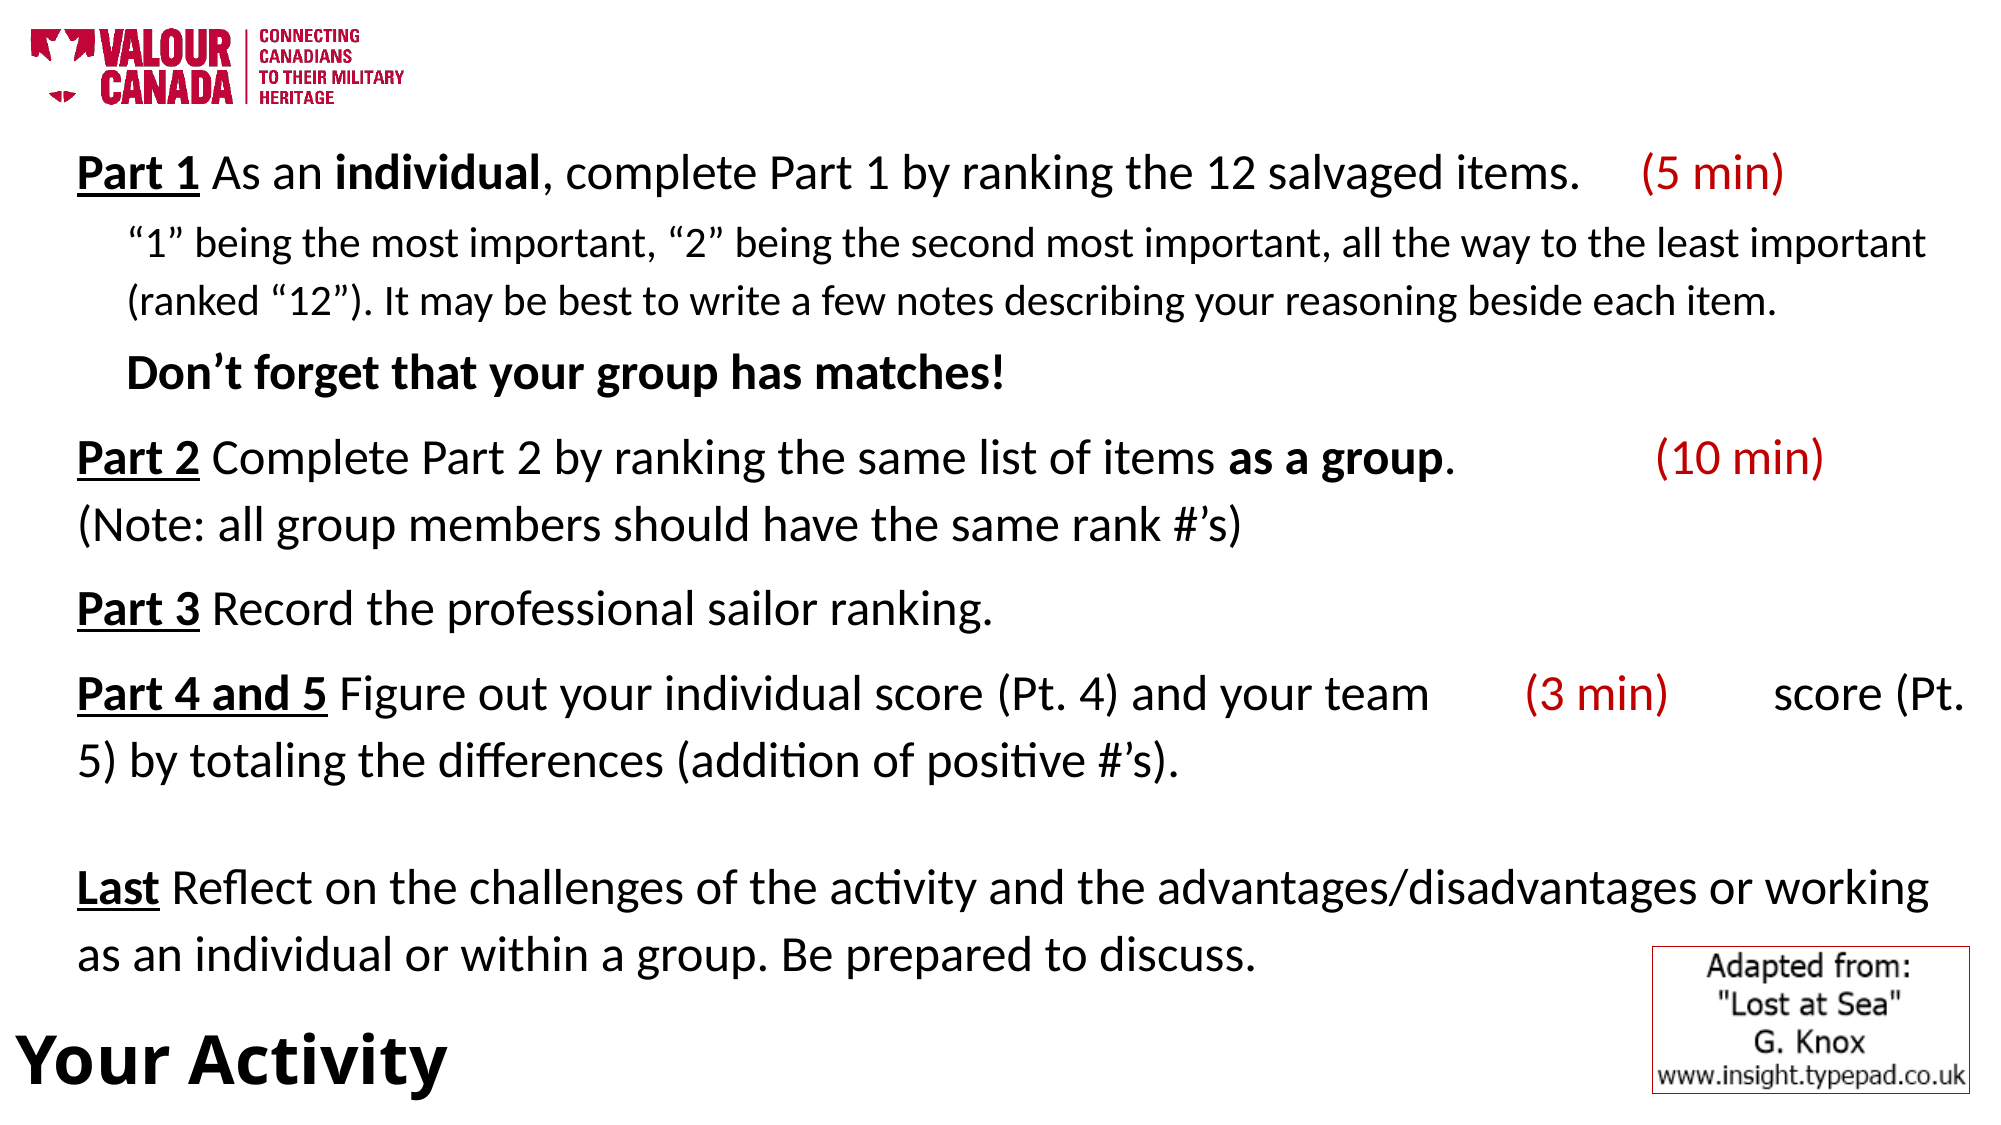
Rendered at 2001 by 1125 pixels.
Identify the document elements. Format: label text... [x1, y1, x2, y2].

picture [29, 27, 404, 106]
list Part 1 As an individual, complete Part 1 by ranking the 12 salvaged items. (5 min) “1” being the most important, “2” being the second most important, all the way to the least important (ranked “12”). It may be best to write a few notes describing your reasoning beside each item. Don’t forget that your group has matches! Part 2 Complete Part 2 by ranking the same list of items as a group. (10 min) (Note: all group members should have the same rank #’s) Part 3 Record the professional sailor ranking. Part 4 and 5 Figure out your individual score (Pt. 4) and your team (3 min) score (Pt. 5) by totaling the differences (addition of positive #’s). Last Reflect on the challenges of the activity and the advantages/disadvantages or working as an individual or within a group. Be prepared to discuss. [61, 125, 2000, 1000]
title Your Activity [0, 999, 500, 1125]
picture [1652, 946, 1970, 1094]
